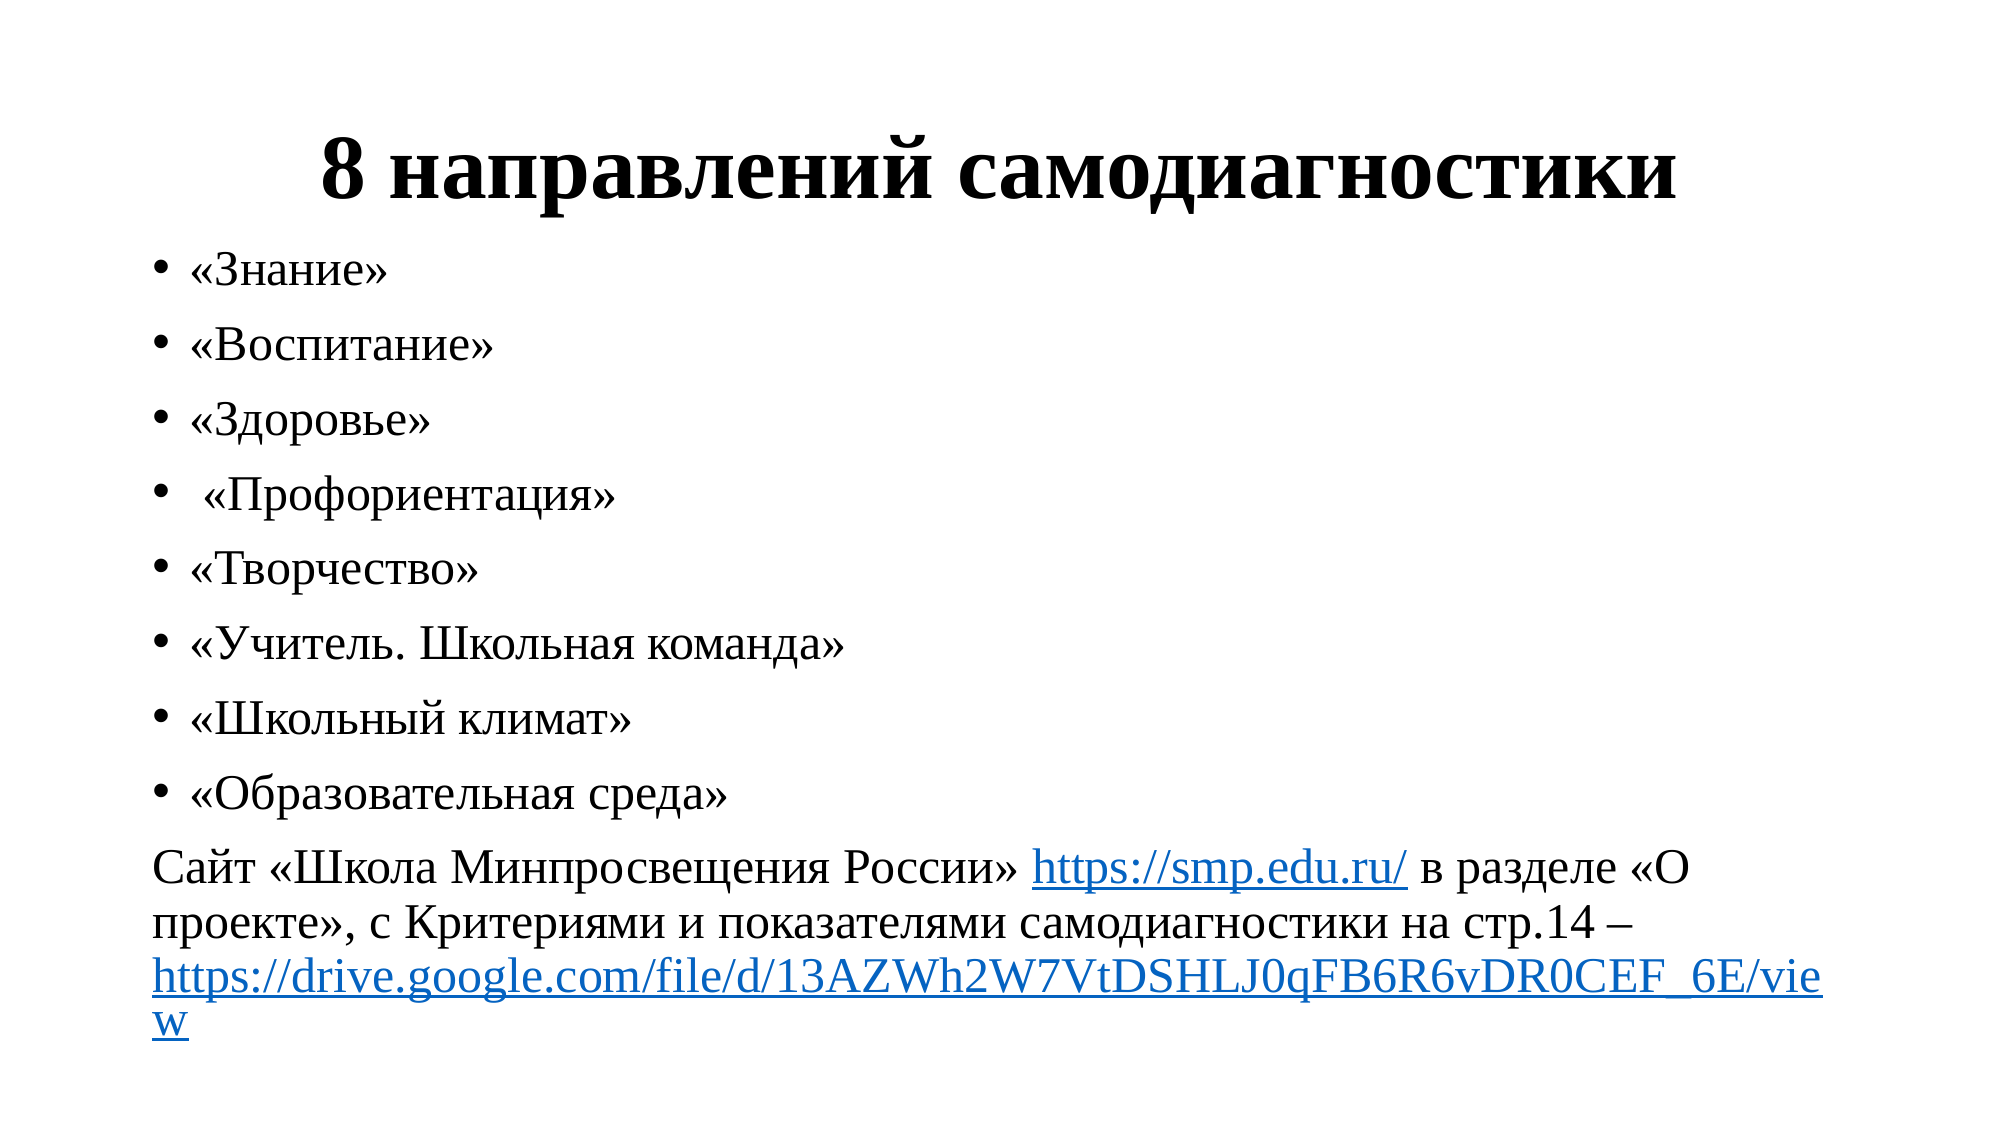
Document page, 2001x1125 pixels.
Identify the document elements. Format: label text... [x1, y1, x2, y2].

title 8 направлений самодиагностики [137, 59, 1863, 234]
list «Знание» «Воспитание» «Здоровье» «Профориентация» «Творчество» «Учитель. Школьная команда» «Школьный климат» «Образовательная среда» Сайт «Школа Минпросвещения России» https://smp.edu.ru/ в разделе «О проекте», с Критериями и показателями самодиагностики на стр.14 –https://drive.google.com/file/d/13AZWh2W7VtDSHLJ0qFB6R6vDR0CEF_6E/view [137, 234, 1863, 1066]
